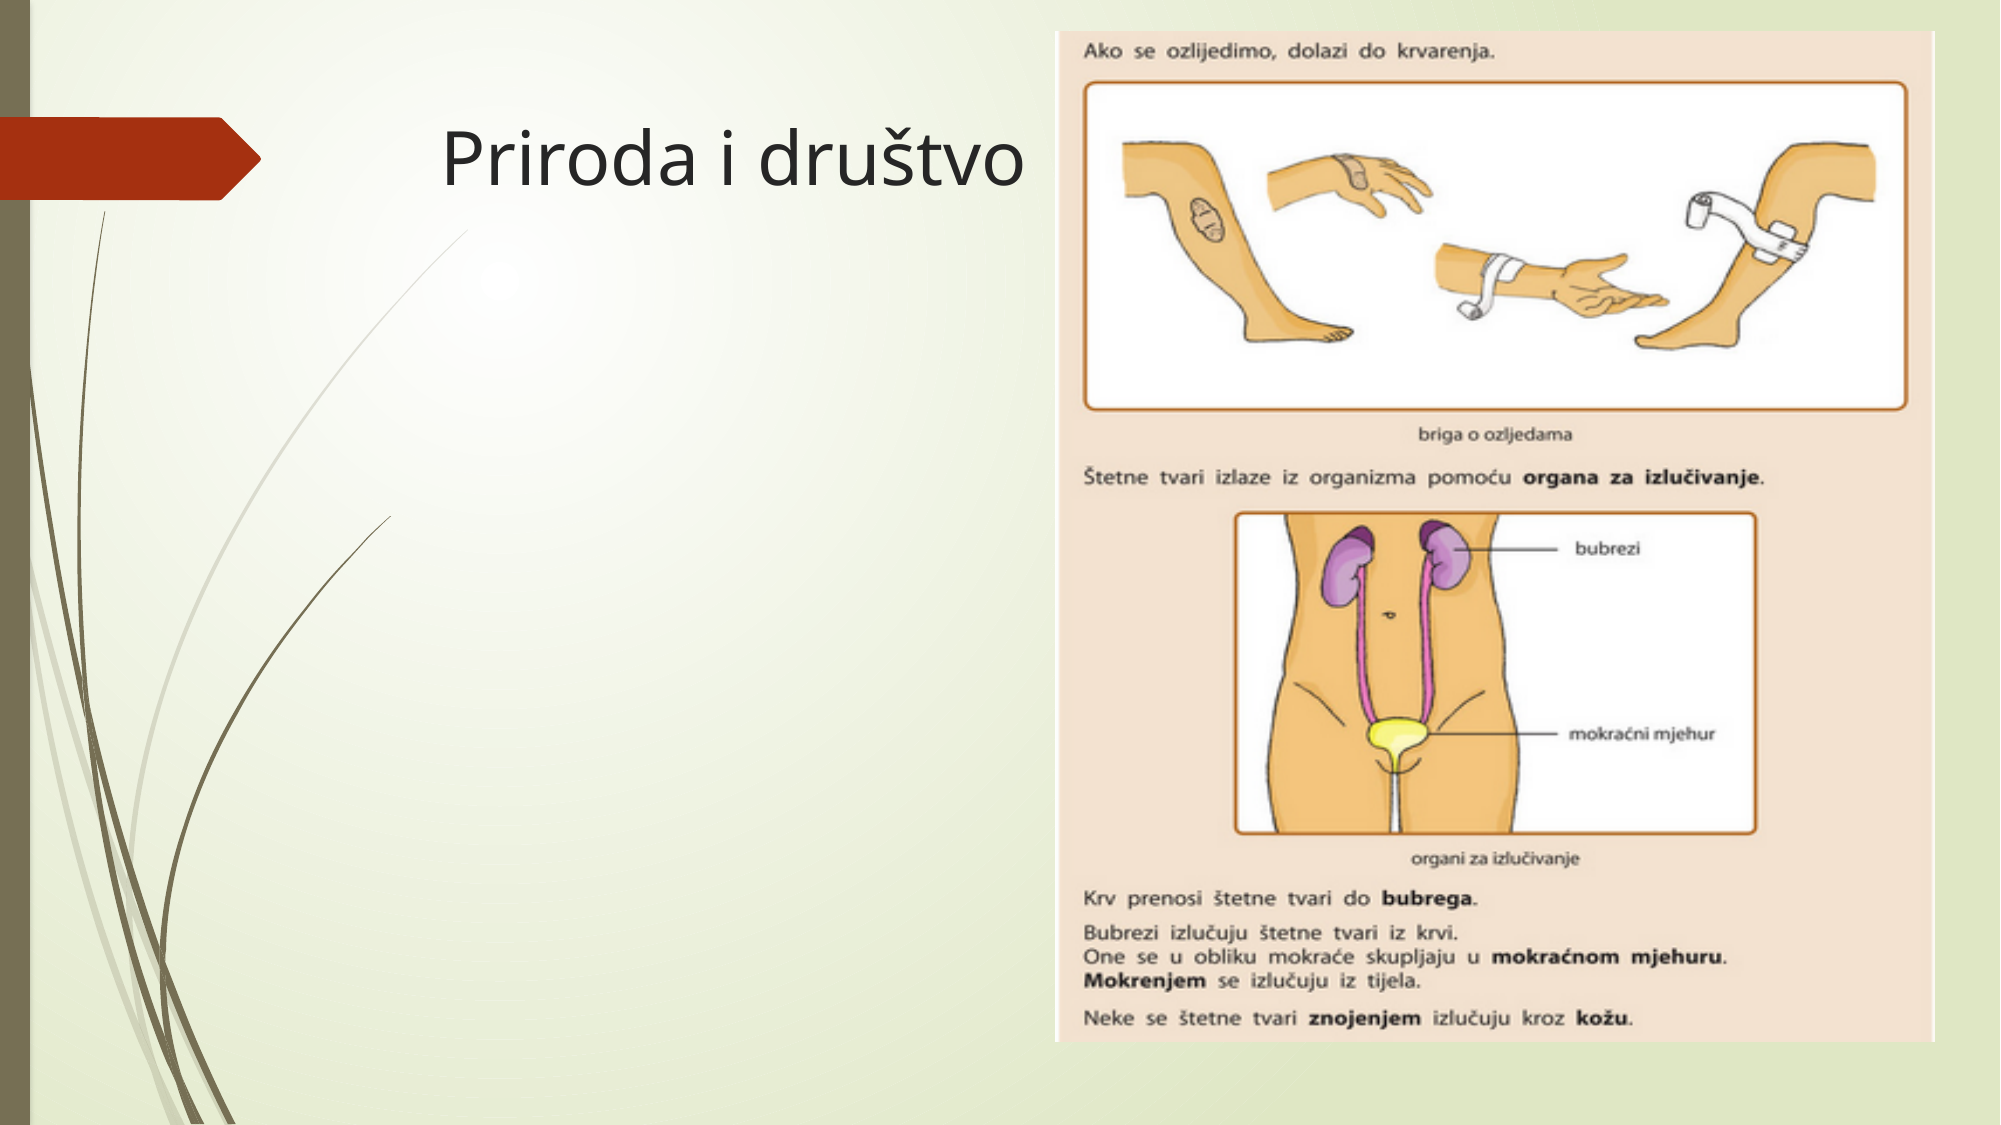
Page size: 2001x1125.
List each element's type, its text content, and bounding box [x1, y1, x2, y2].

title Priroda i društvo [425, 102, 1050, 313]
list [1054, 31, 1935, 1042]
